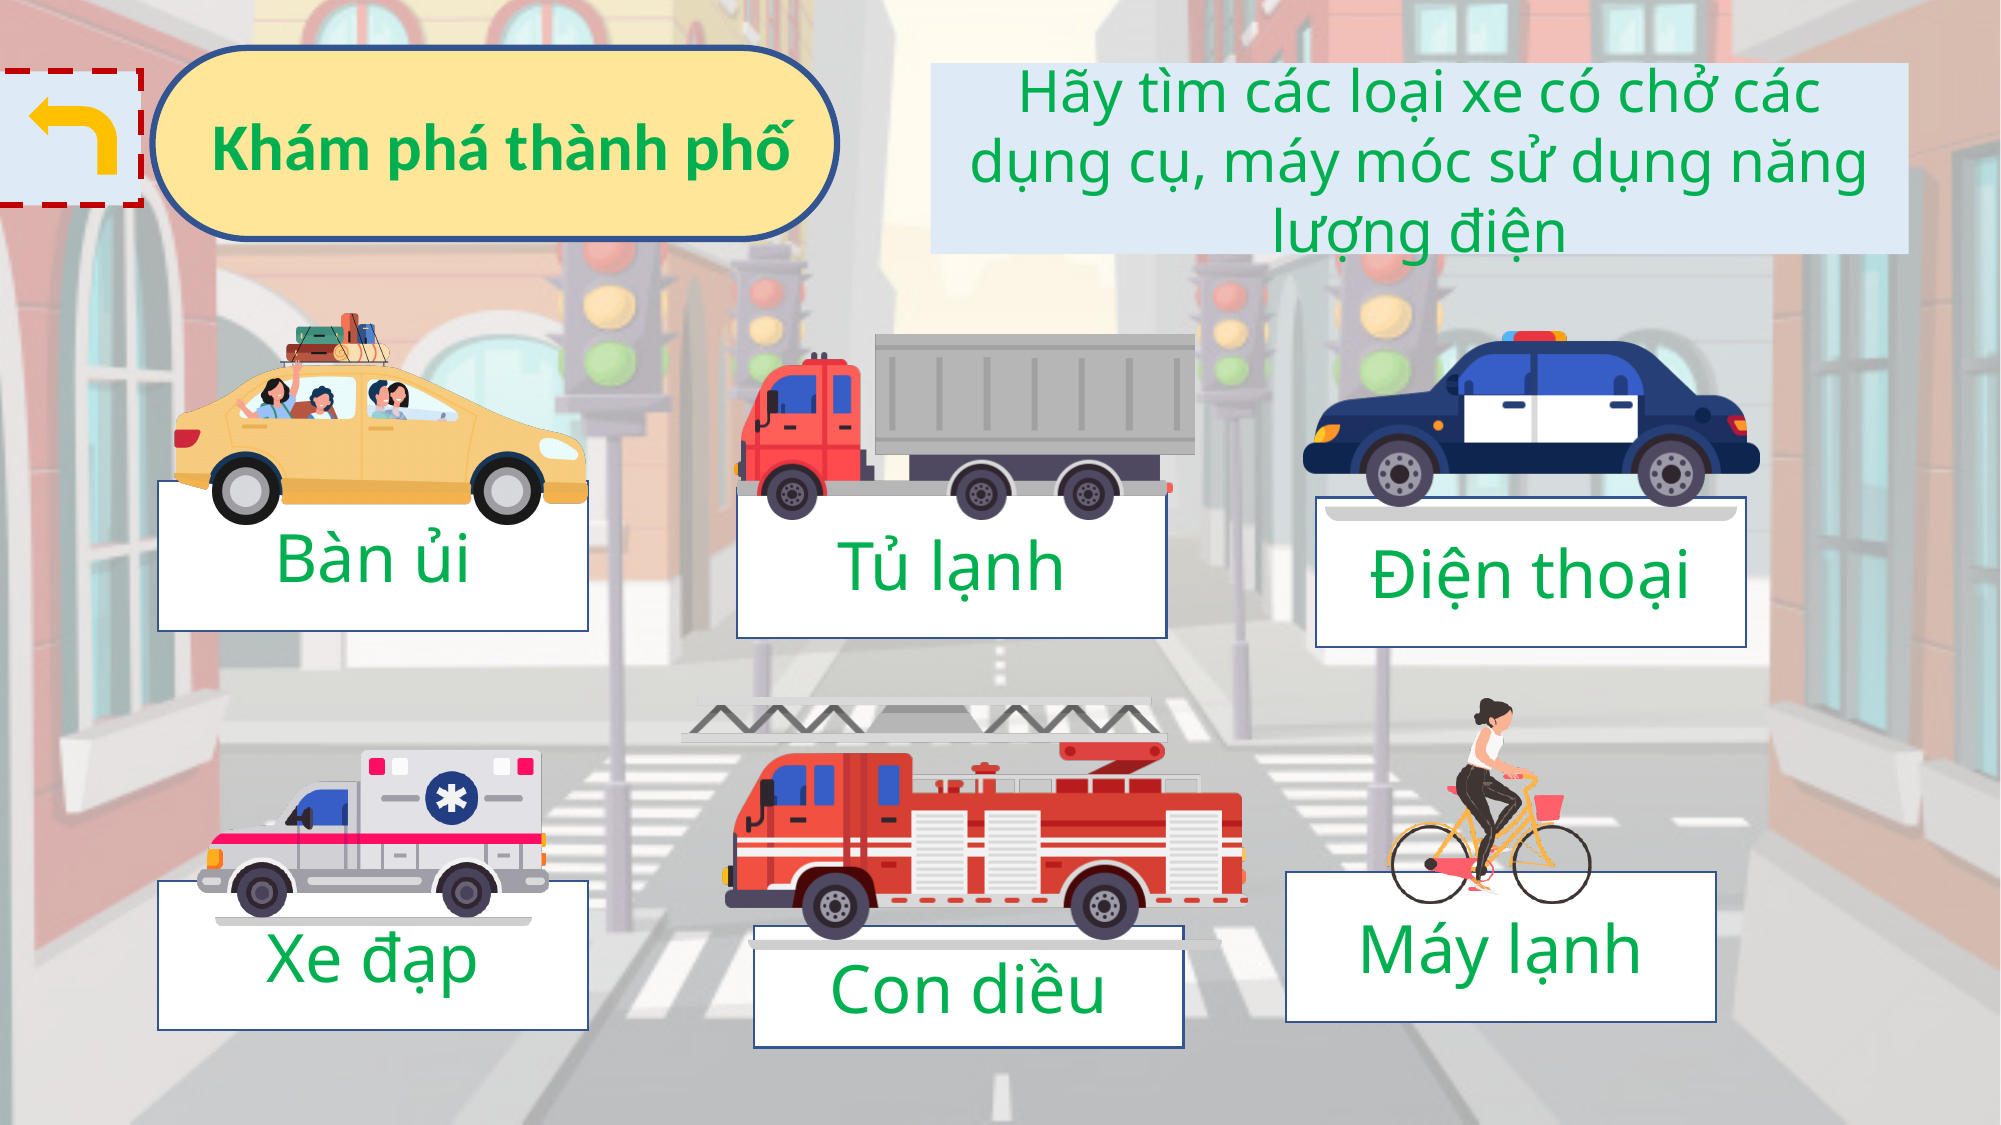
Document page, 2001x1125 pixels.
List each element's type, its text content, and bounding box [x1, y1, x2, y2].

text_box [158, 313, 588, 631]
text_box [158, 750, 588, 1031]
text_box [0, 47, 838, 239]
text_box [1303, 331, 1760, 648]
text_box Hãy tìm các loại xe có chở các dụng cụ, máy móc sử dụng năng lượng điện [929, 62, 1910, 255]
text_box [681, 697, 1248, 1048]
text_box [0, 0, 2000, 1125]
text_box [1286, 697, 1716, 1022]
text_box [734, 334, 1195, 639]
